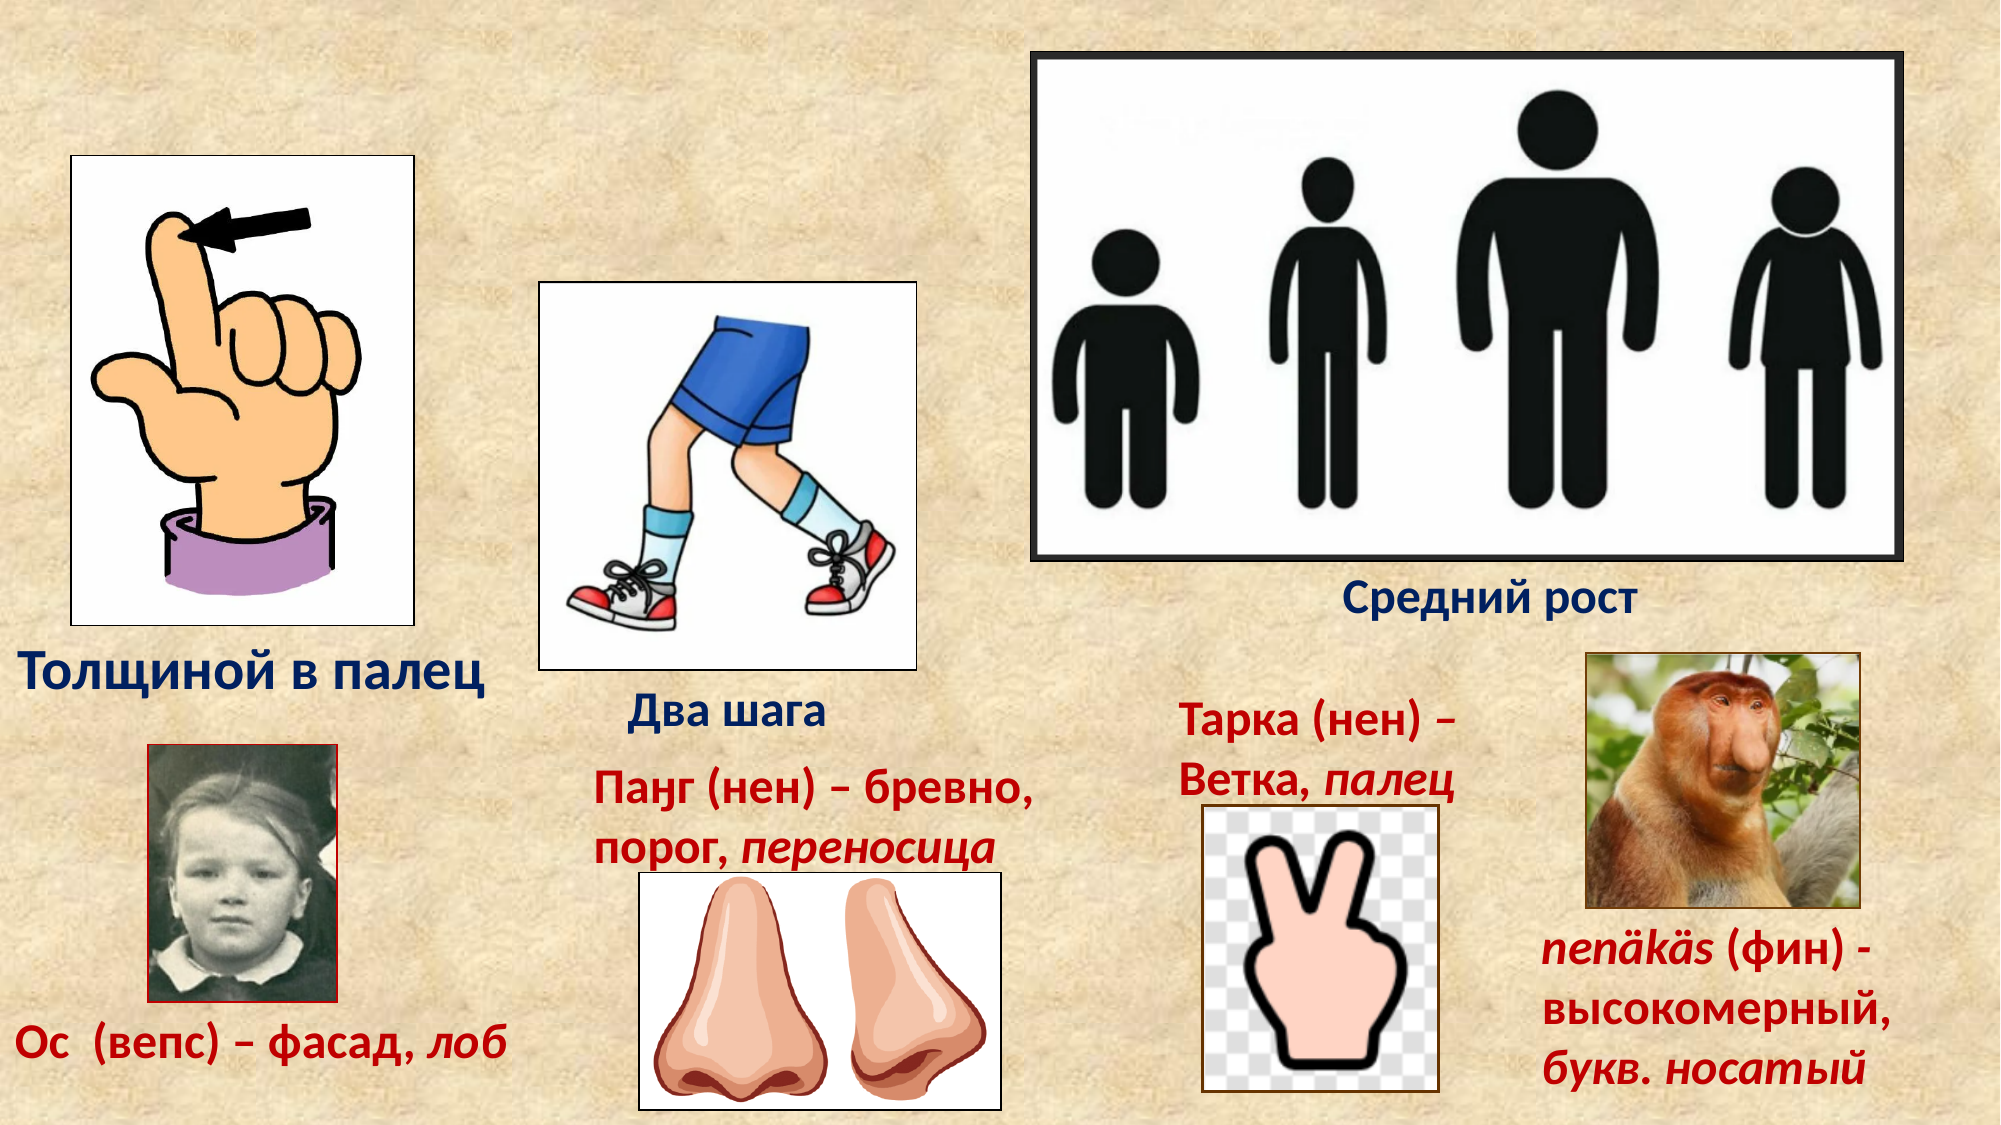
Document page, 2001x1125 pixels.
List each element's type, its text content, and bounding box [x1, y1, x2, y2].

text_box Толщиной в палец [2, 623, 501, 709]
text_box nenäkäs (фин) - высокомерный, букв. носатый [1527, 906, 1919, 1125]
text_box Oc (вепс) – фасад, лоб [0, 1001, 550, 1077]
picture [0, 0, 2001, 1125]
text_box Средний рост [1328, 569, 1653, 632]
text_box Паӈг (нен) – бревно, порог, переносица [578, 746, 1061, 882]
text_box Тарка (нен) – Ветка, палец [1163, 678, 1485, 813]
picture [1586, 653, 1860, 907]
text_box Два шага [612, 679, 843, 745]
